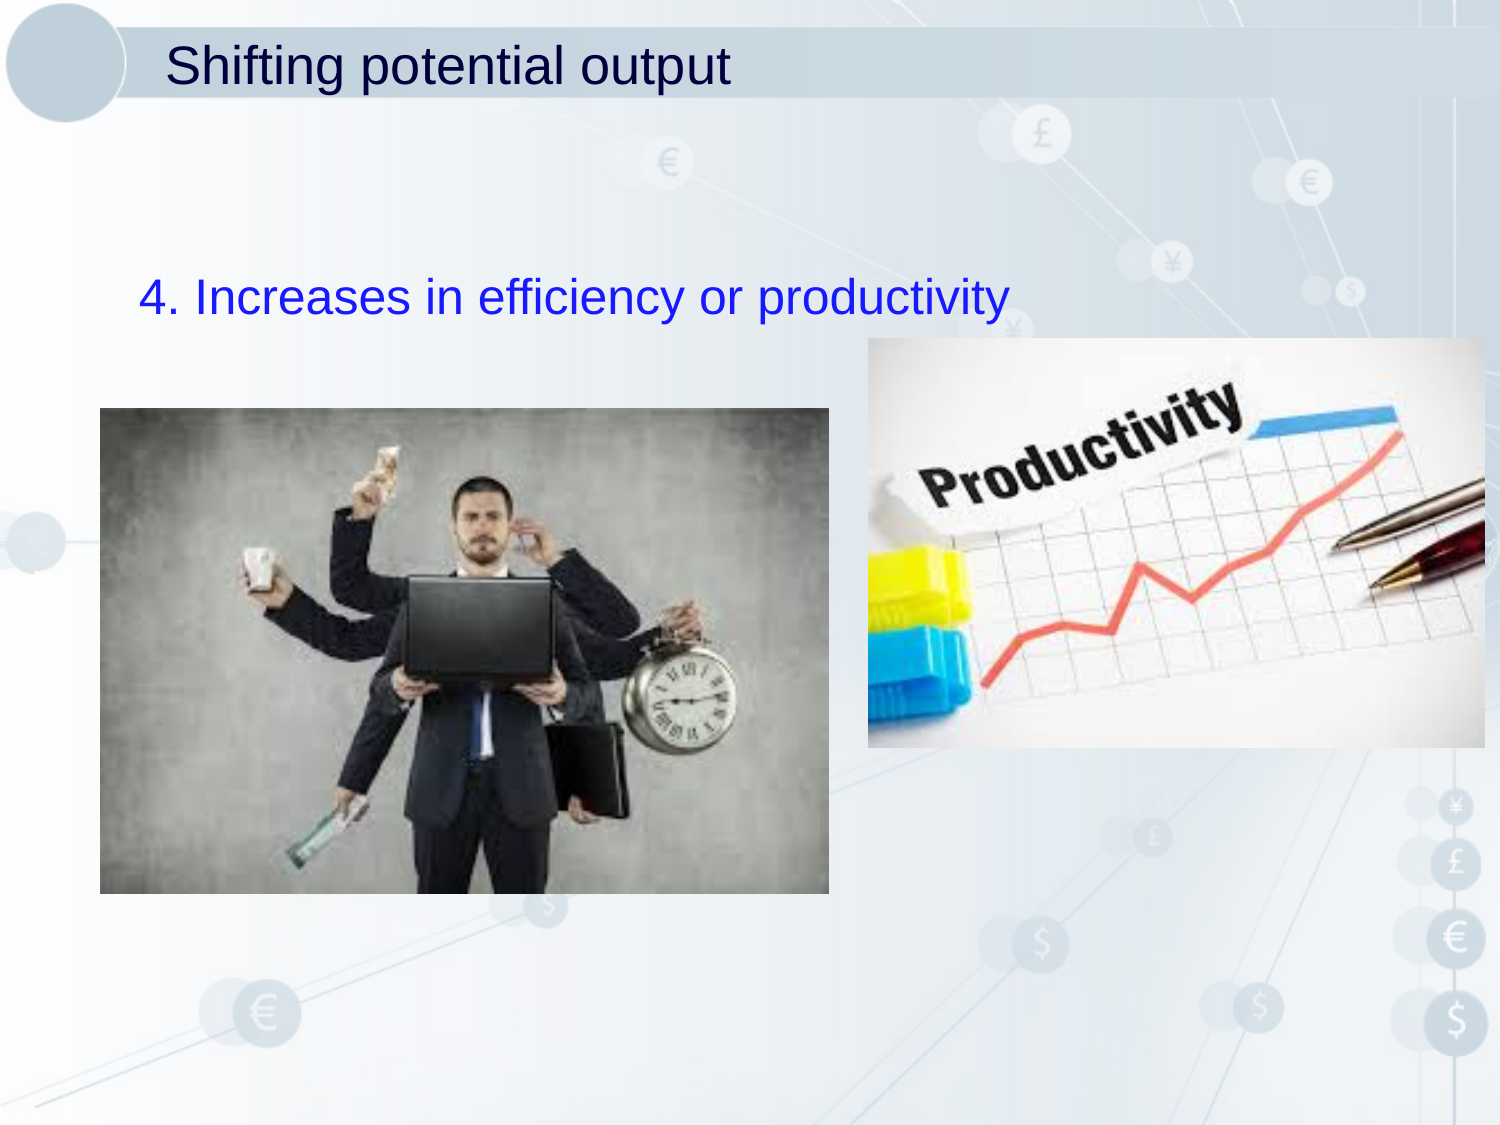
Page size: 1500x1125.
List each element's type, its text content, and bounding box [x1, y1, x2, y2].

picture [0, 0, 1500, 1125]
list 4. Increases in efficiency or productivity [123, 256, 1449, 1000]
title Shifting potential output [149, 24, 1500, 103]
